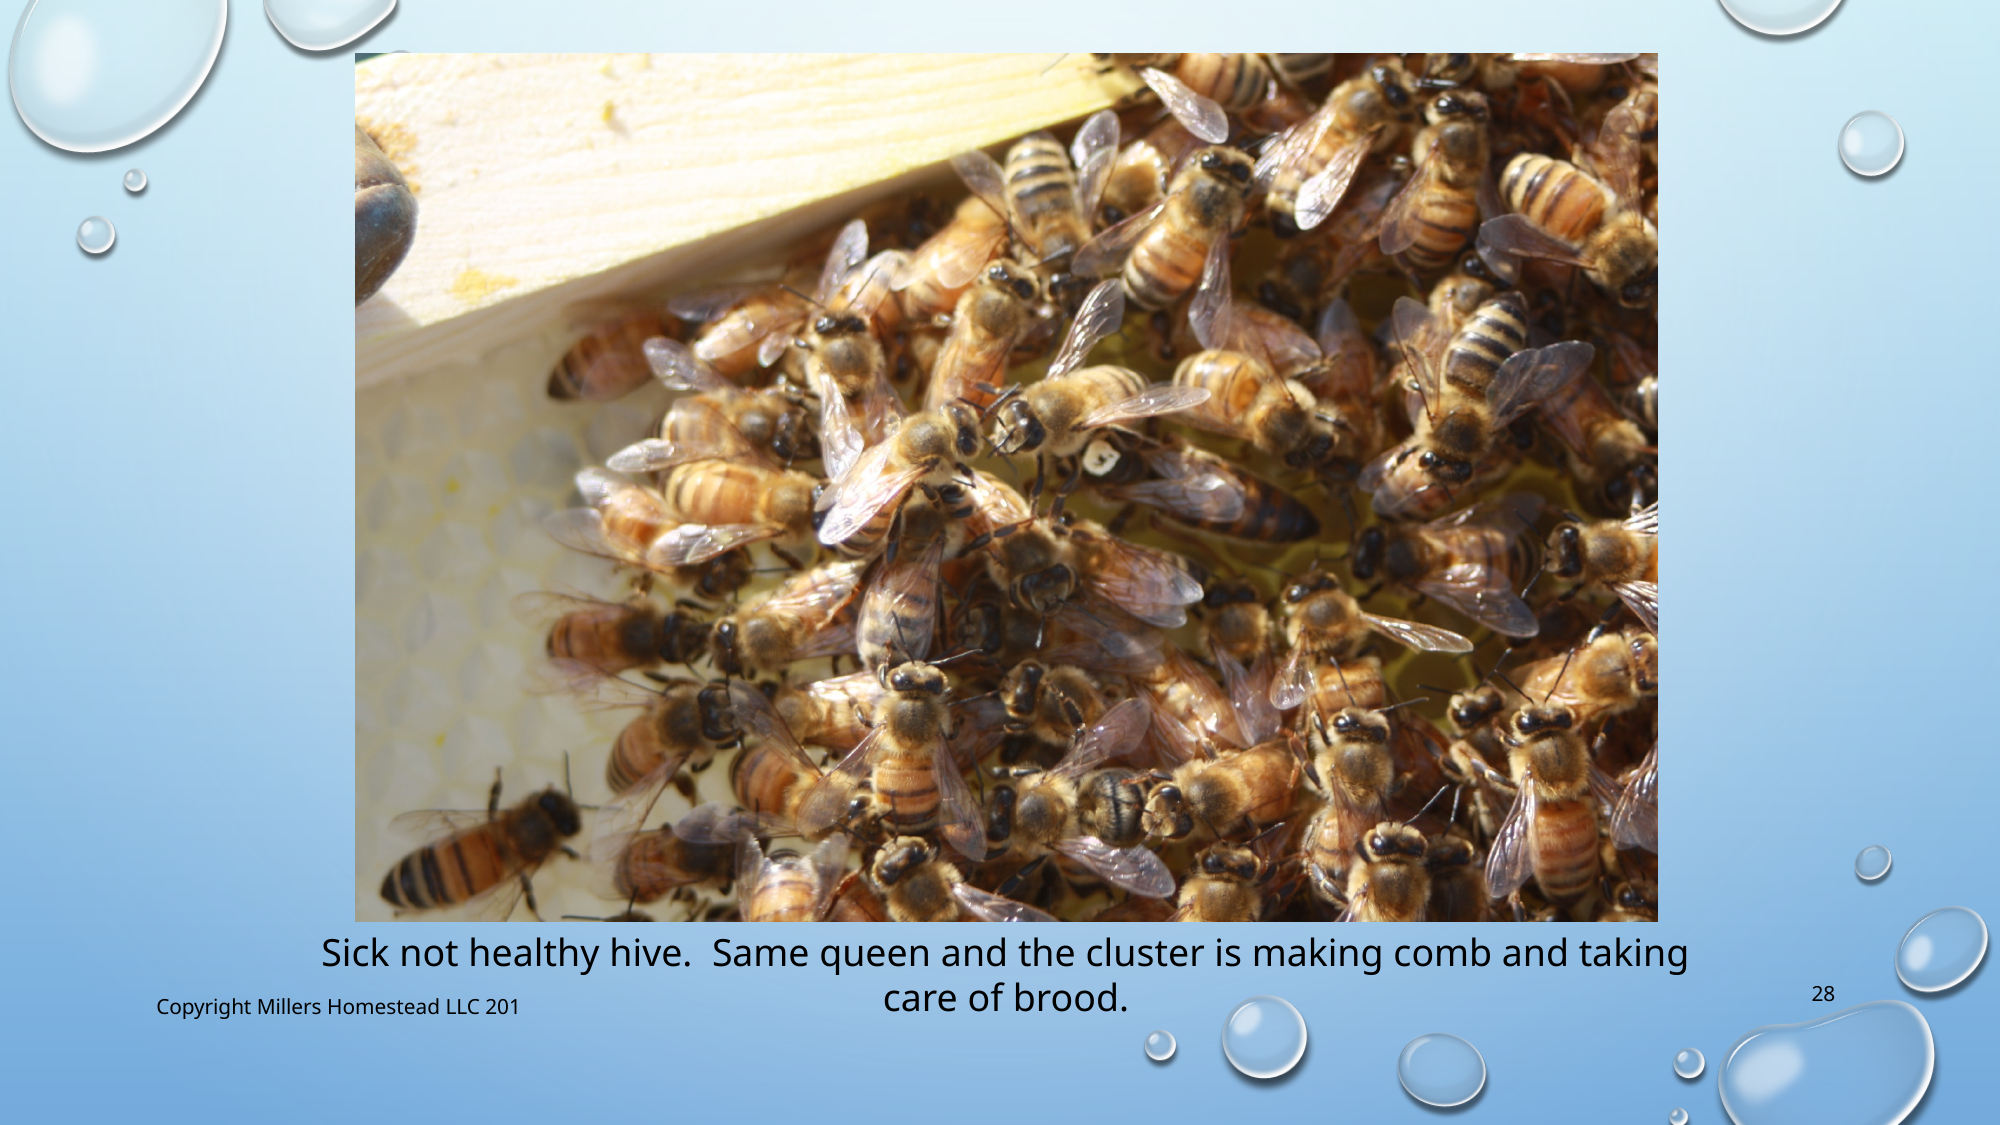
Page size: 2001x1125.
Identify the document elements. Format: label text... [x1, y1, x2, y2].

footer Copyright Millers Homestead LLC 201 [141, 965, 944, 1049]
text_box Sick not healthy hive. Same queen and the cluster is making comb and taking care of brood. [299, 921, 1713, 1027]
slide_number 28 [1724, 965, 1851, 1025]
picture [0, 0, 2000, 1125]
